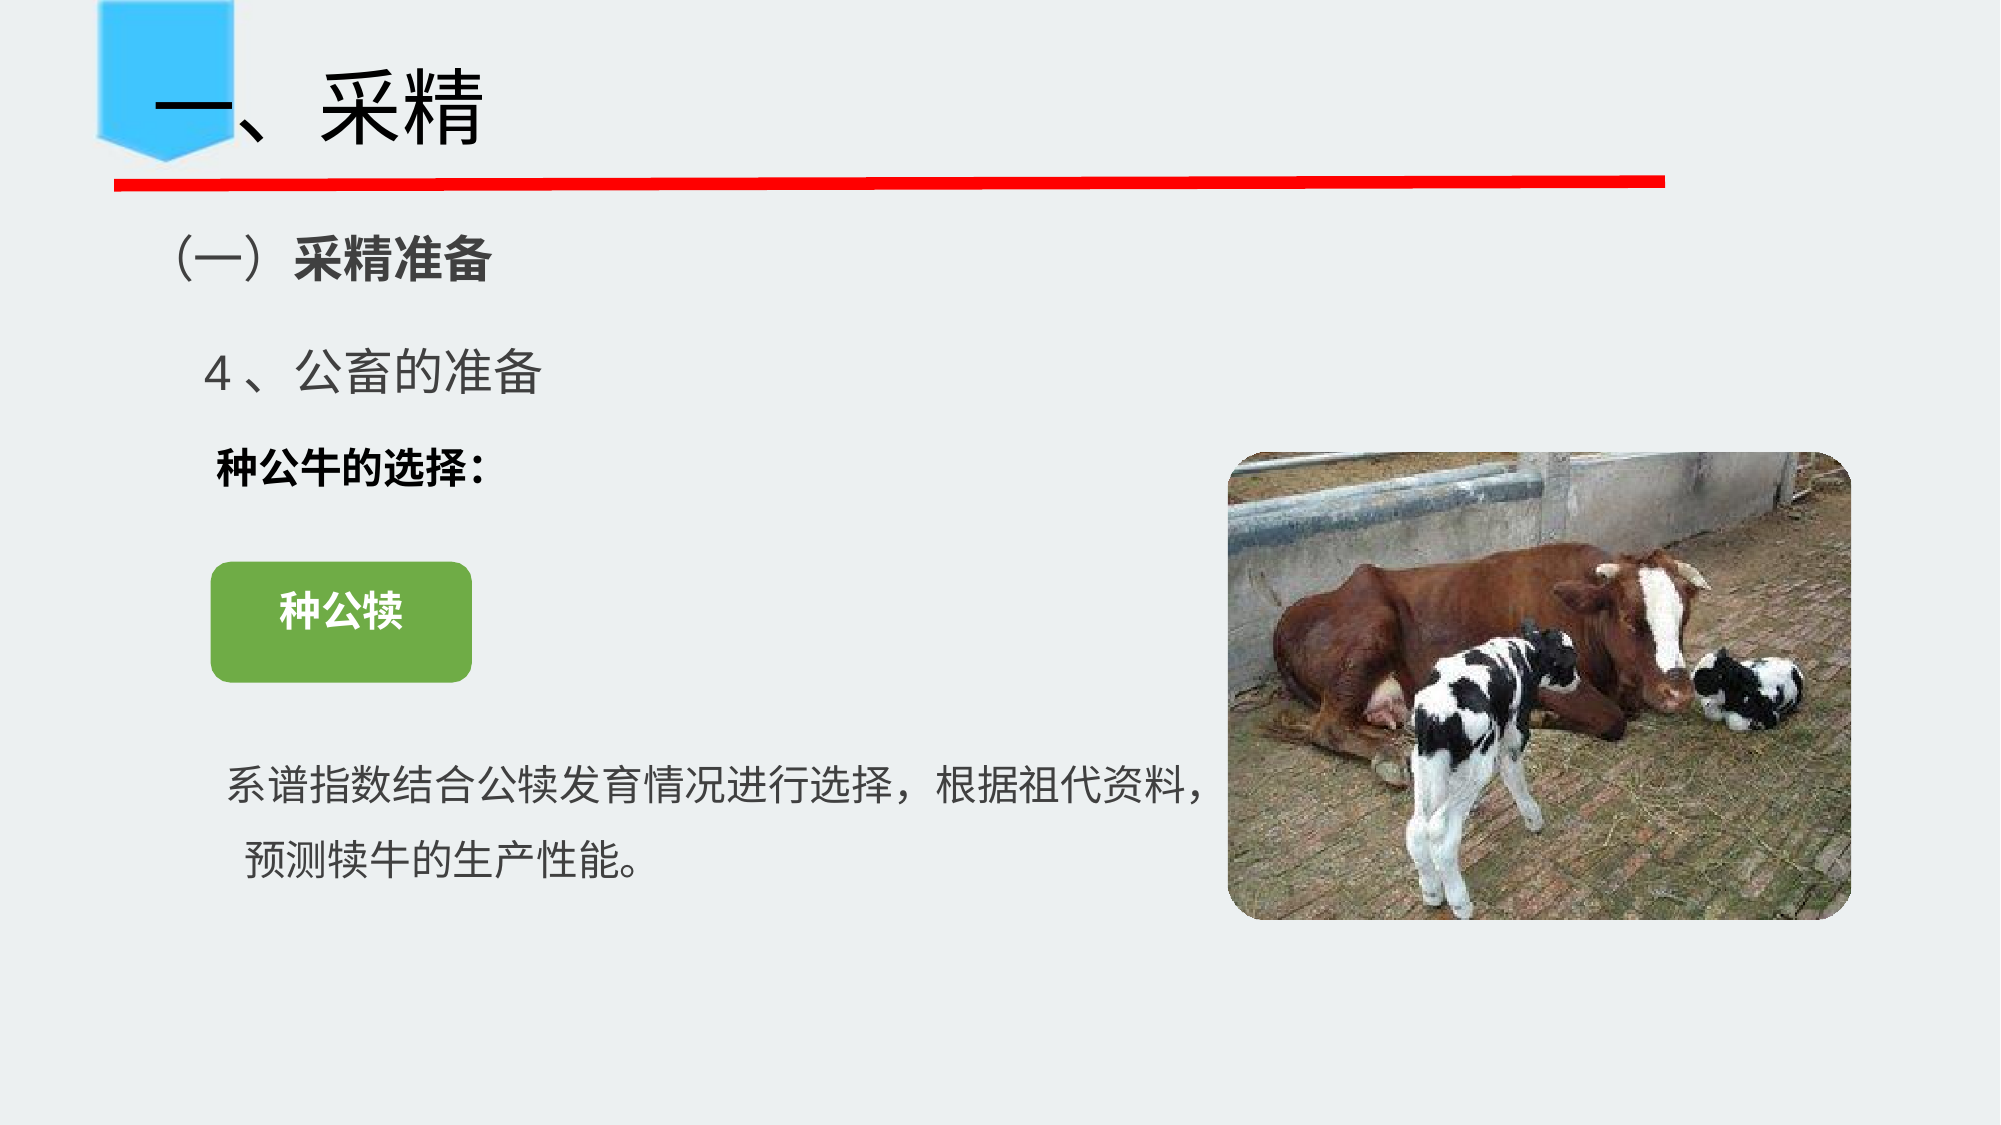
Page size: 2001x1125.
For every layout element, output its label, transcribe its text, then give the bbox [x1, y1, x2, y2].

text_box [114, 181, 1665, 186]
text_box 种公犊 [251, 583, 431, 636]
text_box 一、采精 [137, 2, 1863, 221]
text_box （一）采精准备 [95, 220, 1689, 314]
text_box 种公牛的选择： [214, 414, 1151, 492]
text_box 系谱指数结合公犊发育情况进行选择，根据祖代资料， 预测犊牛的生产性能。 [223, 731, 1227, 884]
text_box [1227, 452, 1852, 920]
picture [0, 0, 2001, 1125]
text_box 4、公畜的准备 [201, 338, 634, 401]
text_box [210, 561, 472, 683]
